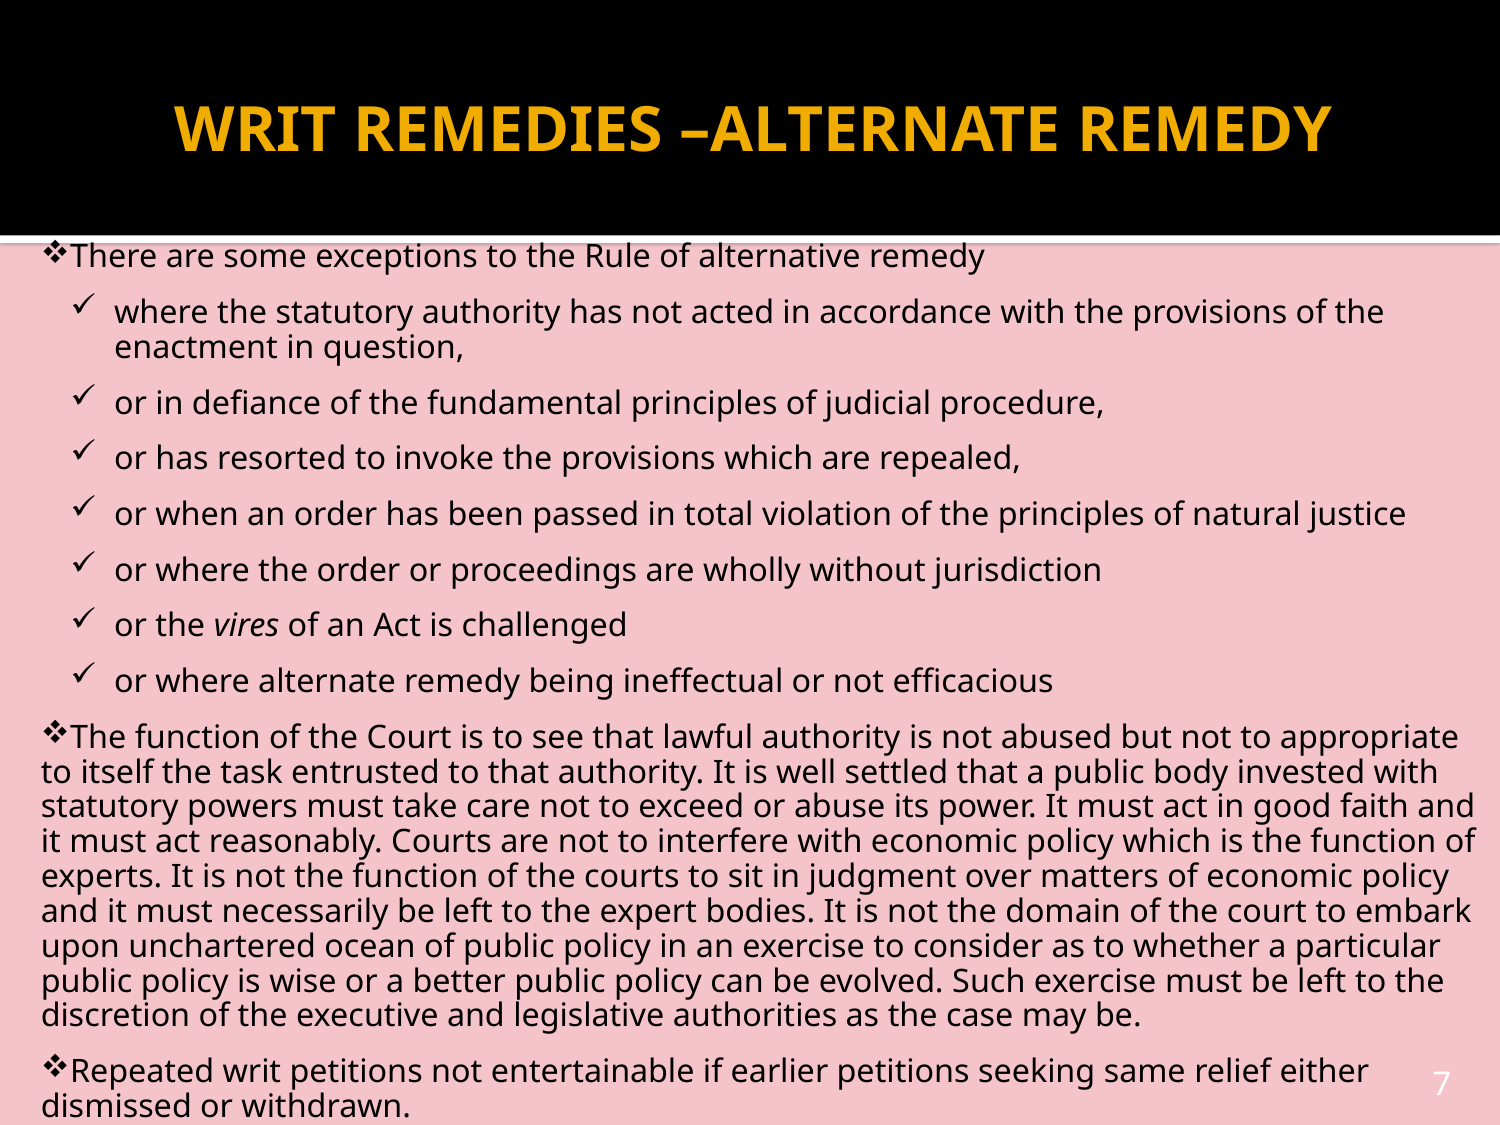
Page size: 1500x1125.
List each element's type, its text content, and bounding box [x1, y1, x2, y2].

text_box There are some exceptions to the Rule of alternative remedy where the statutory authority has not acted in accordance with the provisions of the enactment in question, or in defiance of the fundamental principles of judicial procedure, or has resorted to invoke the provisions which are repealed, or when an order has been passed in total violation of the principles of natural justice or where the order or proceedings are wholly without jurisdiction or the vires of an Act is challenged or where alternate remedy being ineffectual or not efficacious The function of the Court is to see that lawful authority is not abused but not to appropriate to itself the task entrusted to that authority. It is well settled that a public body invested with statutory powers must take care not to exceed or abuse its power. It must act in good faith and it must act reasonably. Courts are not to interfere with economic policy which is the function of experts. It is not the function of the courts to sit in judgment over matters of economic policy and it must necessarily be left to the expert bodies. It is not the domain of the court to embark upon unchartered ocean of public policy in an exercise to consider as to whether a particular public policy is wise or a better public policy can be evolved. Such exercise must be left to the discretion of the executive and legislative authorities as the case may be. Repeated writ petitions not entertainable if earlier petitions seeking same relief either dismissed or withdrawn. [29, 234, 1500, 1125]
title WRIT REMEDIES –ALTERNATE REMEDY [70, 5, 1430, 234]
